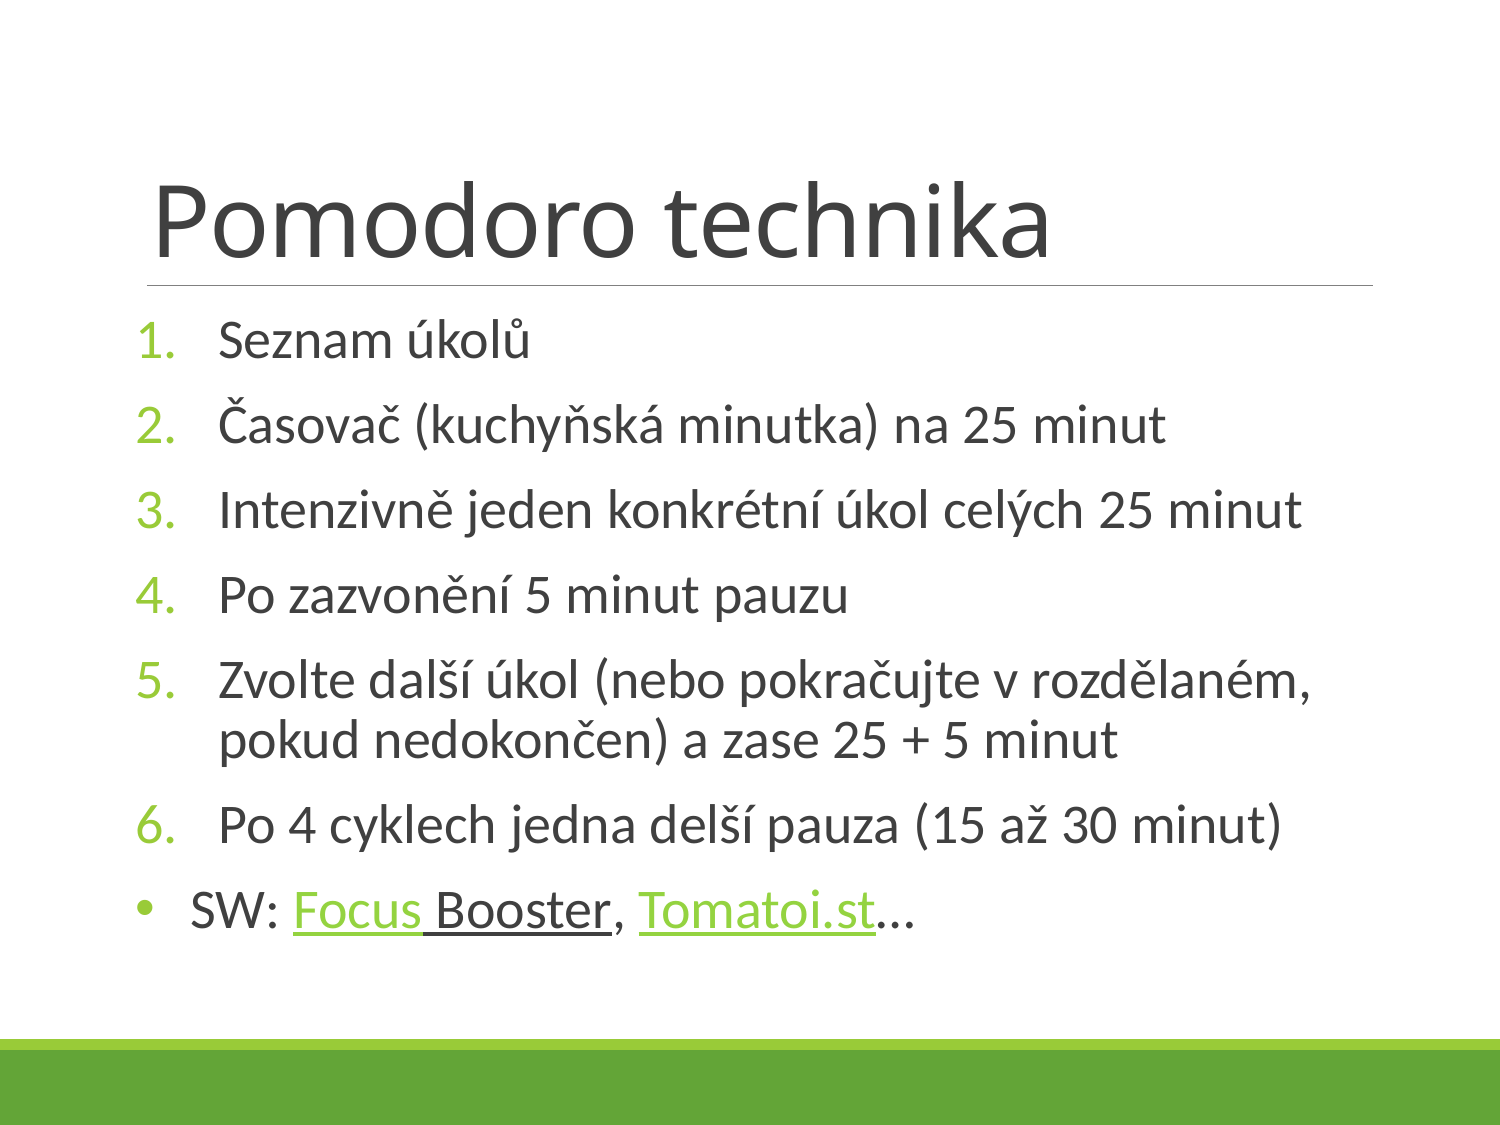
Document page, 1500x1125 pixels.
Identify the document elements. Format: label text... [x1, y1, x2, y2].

title Pomodoro technika [135, 47, 1373, 285]
list Seznam úkolů Časovač (kuchyňská minutka) na 25 minut Intenzivně jeden konkrétní úkol celých 25 minut Po zazvonění 5 minut pauzu Zvolte další úkol (nebo pokračujte v rozdělaném, pokud nedokončen) a zase 25 + 5 minut Po 4 cyklech jedna delší pauza (15 až 30 minut) SW: Focus Booster, Tomatoi.st… [135, 302, 1373, 963]
